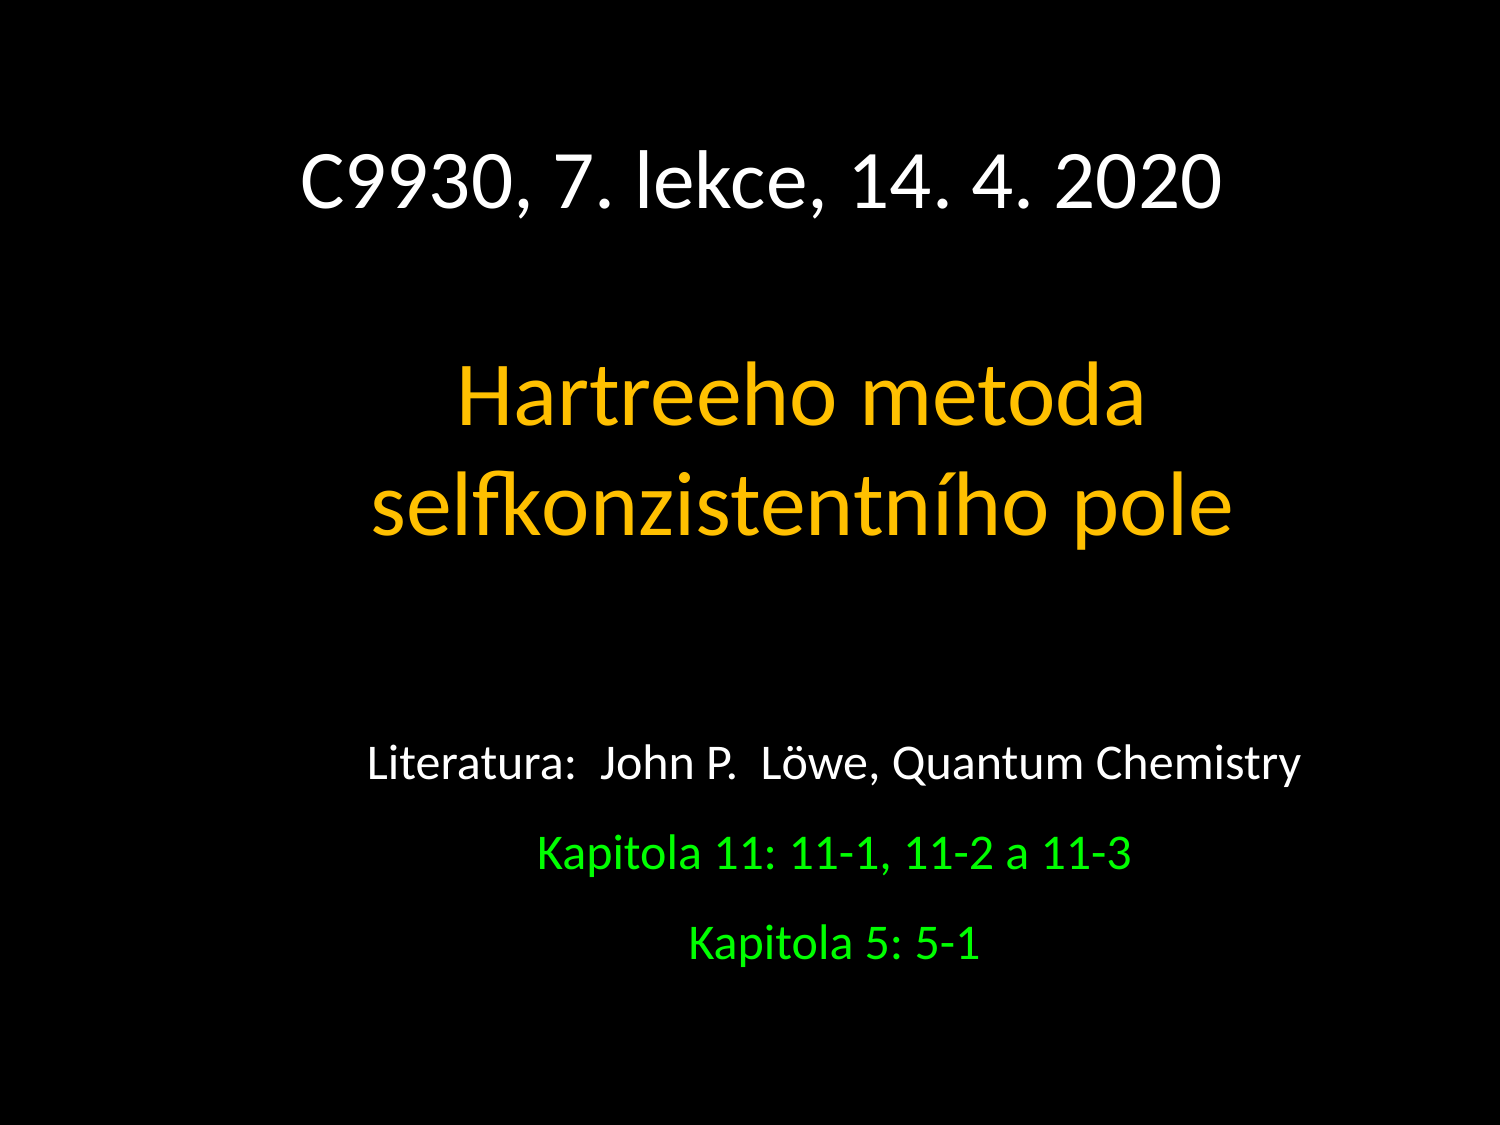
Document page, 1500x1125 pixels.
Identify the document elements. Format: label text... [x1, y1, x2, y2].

title C9930, 7. lekce, 14. 4. 2020 [123, 54, 1399, 296]
subtitle Hartreeho metoda selfkonzistentního pole [277, 326, 1328, 614]
text_box Literatura: John P. Löwe, Quantum Chemistry Kapitola 11: 11-1, 11-2 a 11-3 Kapitola 5: 5-1 [352, 692, 1317, 1068]
